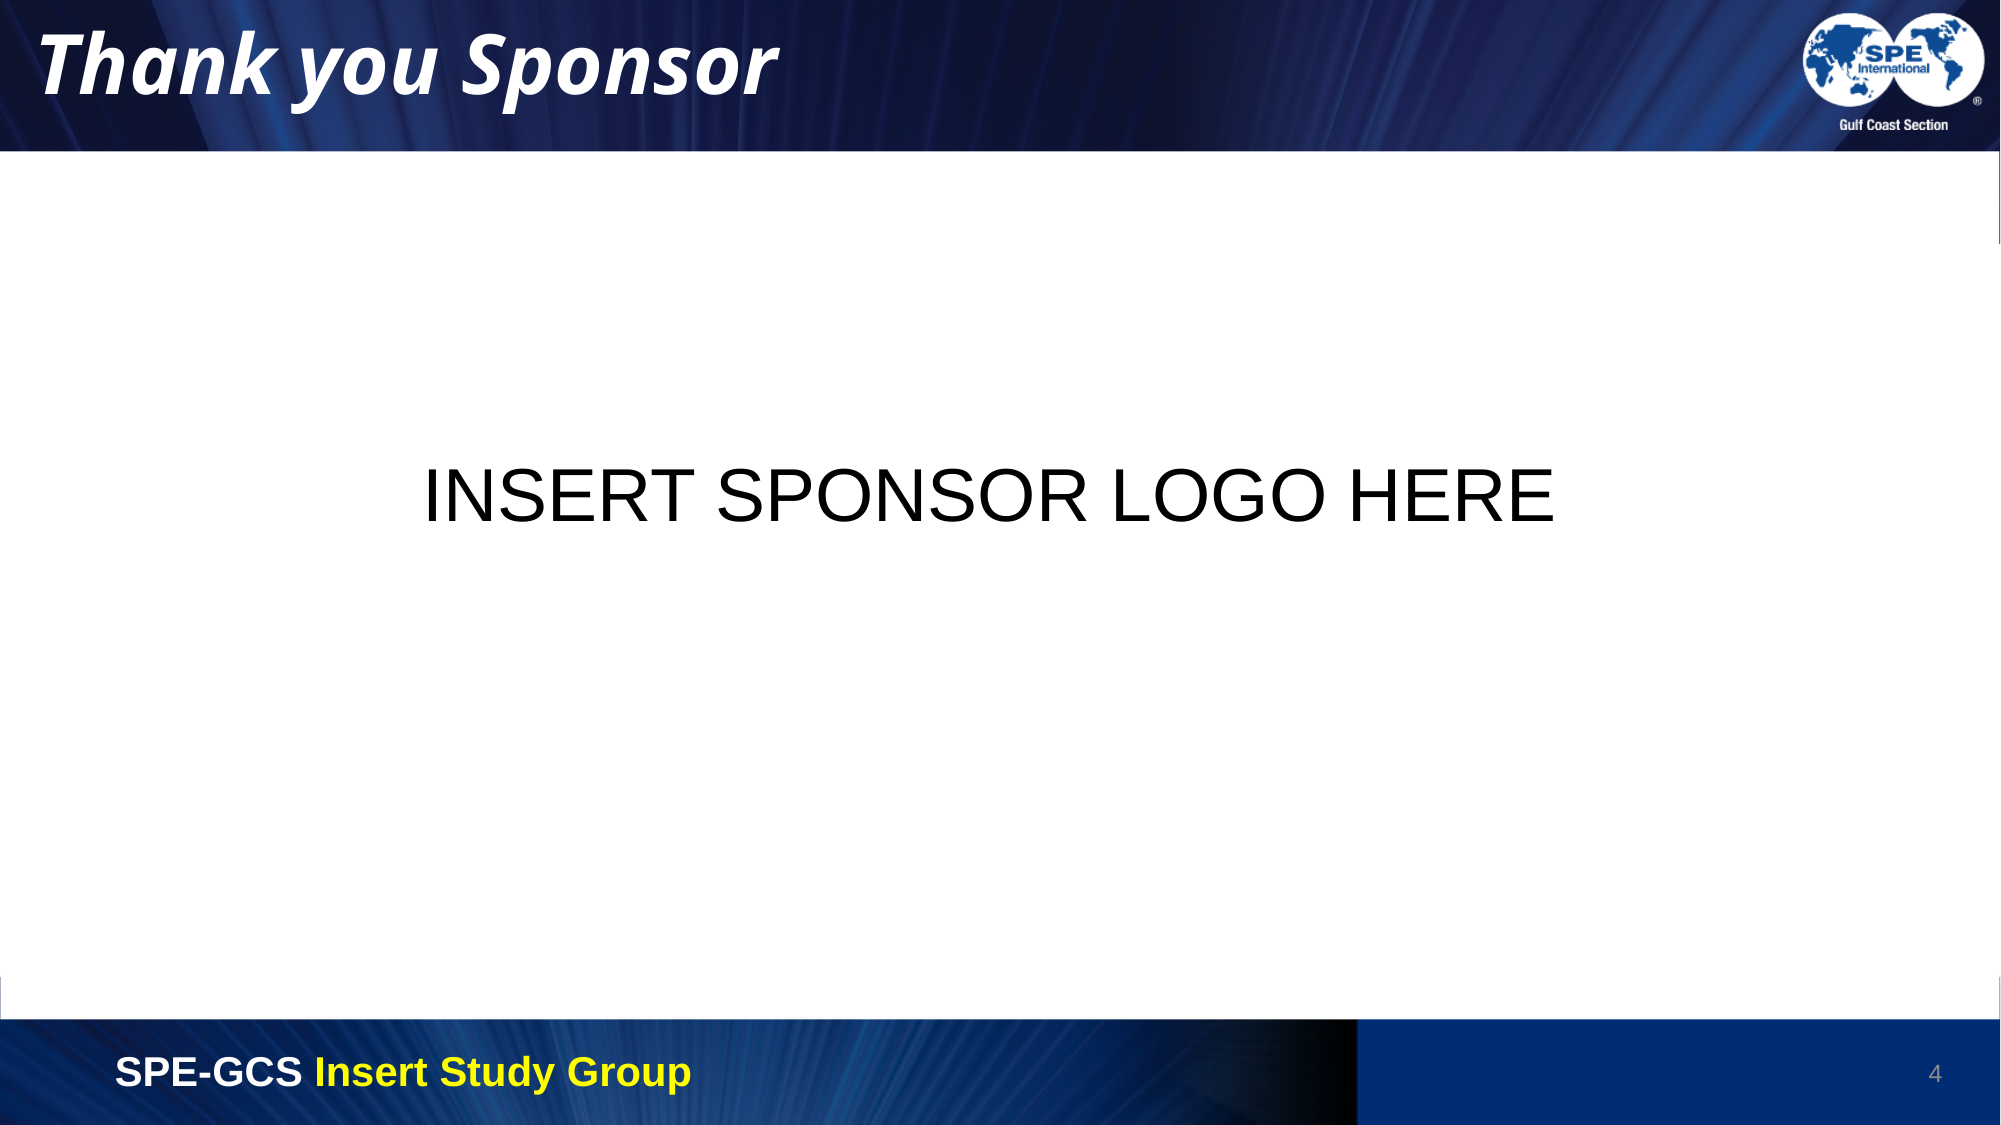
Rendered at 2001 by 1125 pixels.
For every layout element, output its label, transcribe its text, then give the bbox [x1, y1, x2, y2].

text_box INSERT SPONSOR LOGO HERE [100, 236, 1880, 747]
picture [0, 1020, 1358, 1125]
text_box SPE-GCS Insert Study Group [103, 1030, 739, 1109]
picture [0, 0, 2001, 1125]
title Thank you Sponsor [20, 15, 1980, 121]
slide_number 4 [1879, 1042, 1958, 1103]
